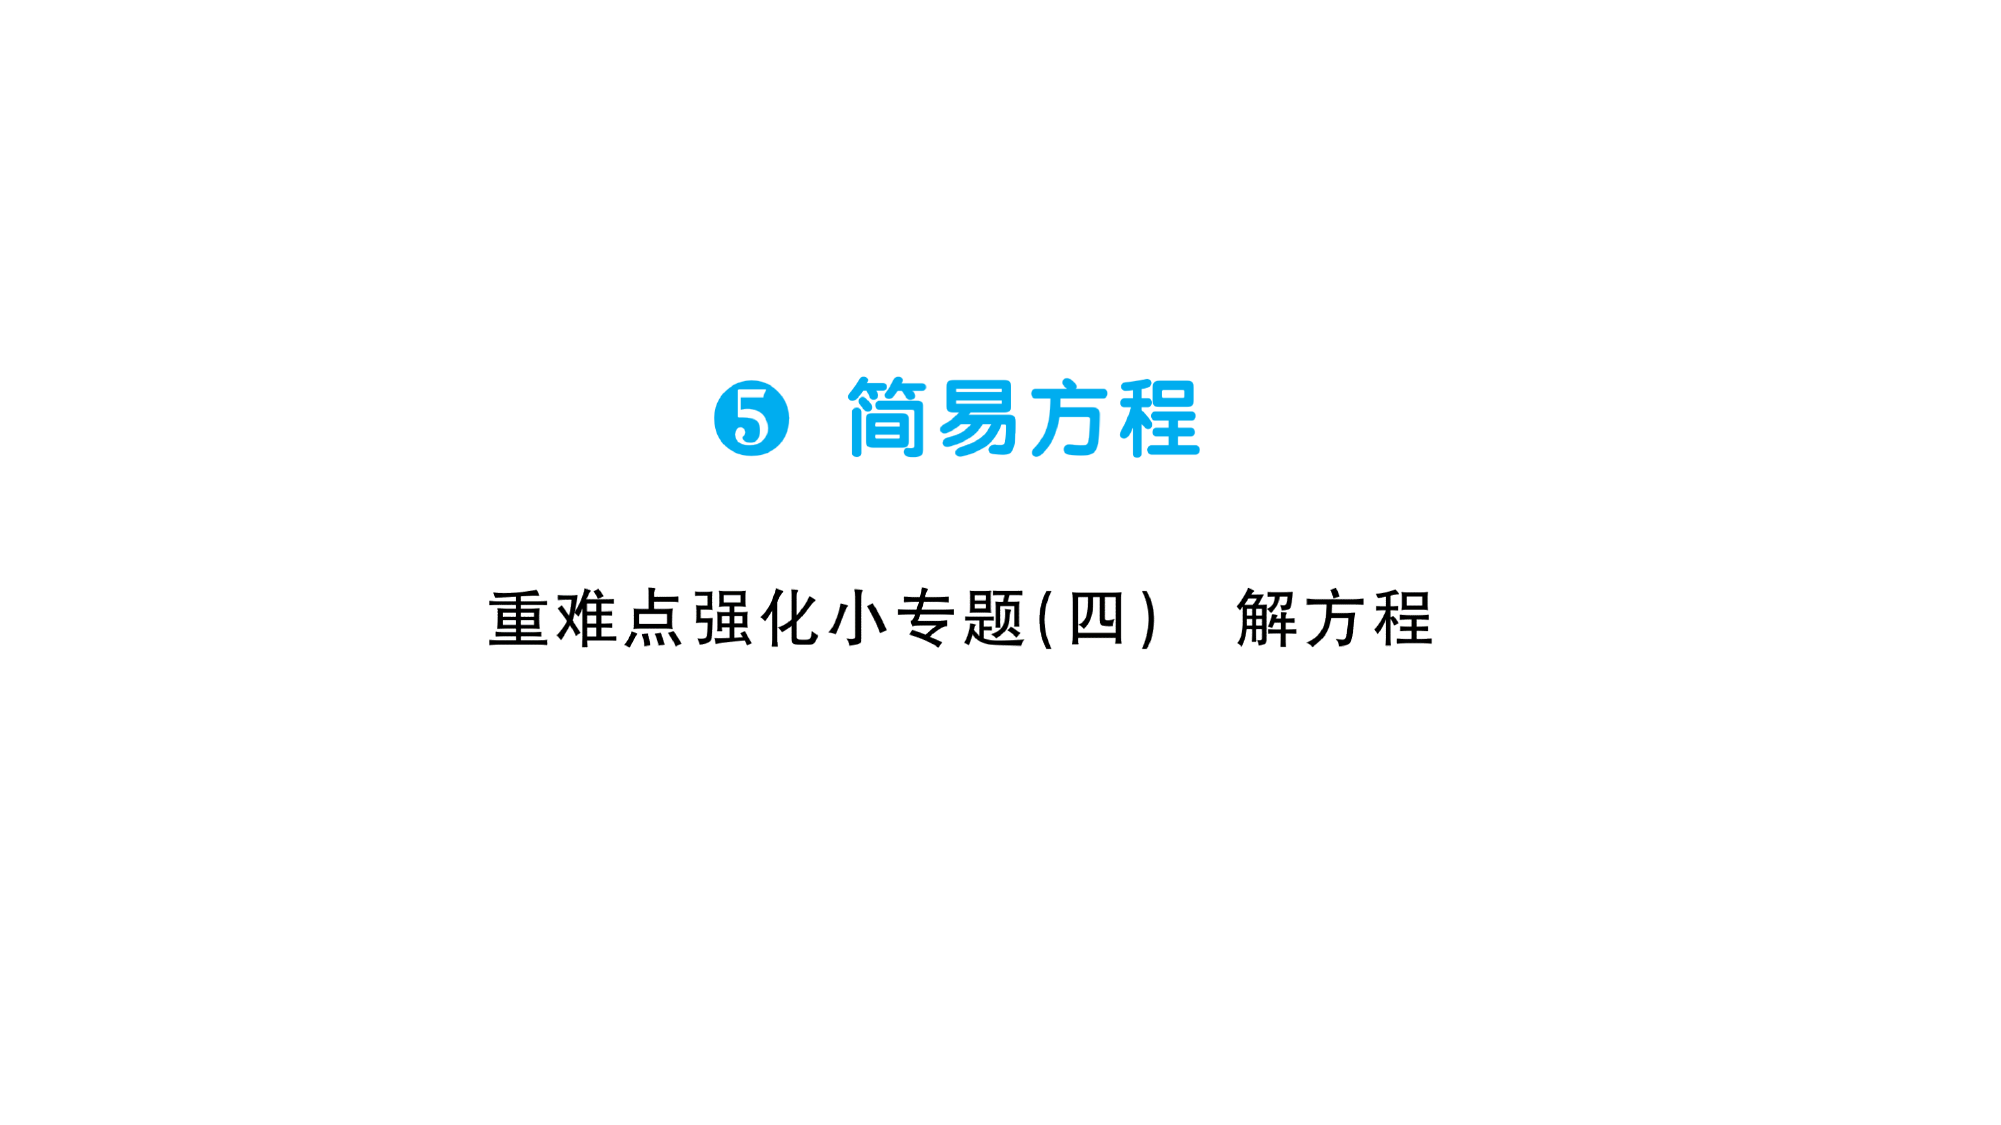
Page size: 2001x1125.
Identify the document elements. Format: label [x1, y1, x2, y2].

picture [710, 343, 1243, 484]
picture [485, 544, 1453, 713]
